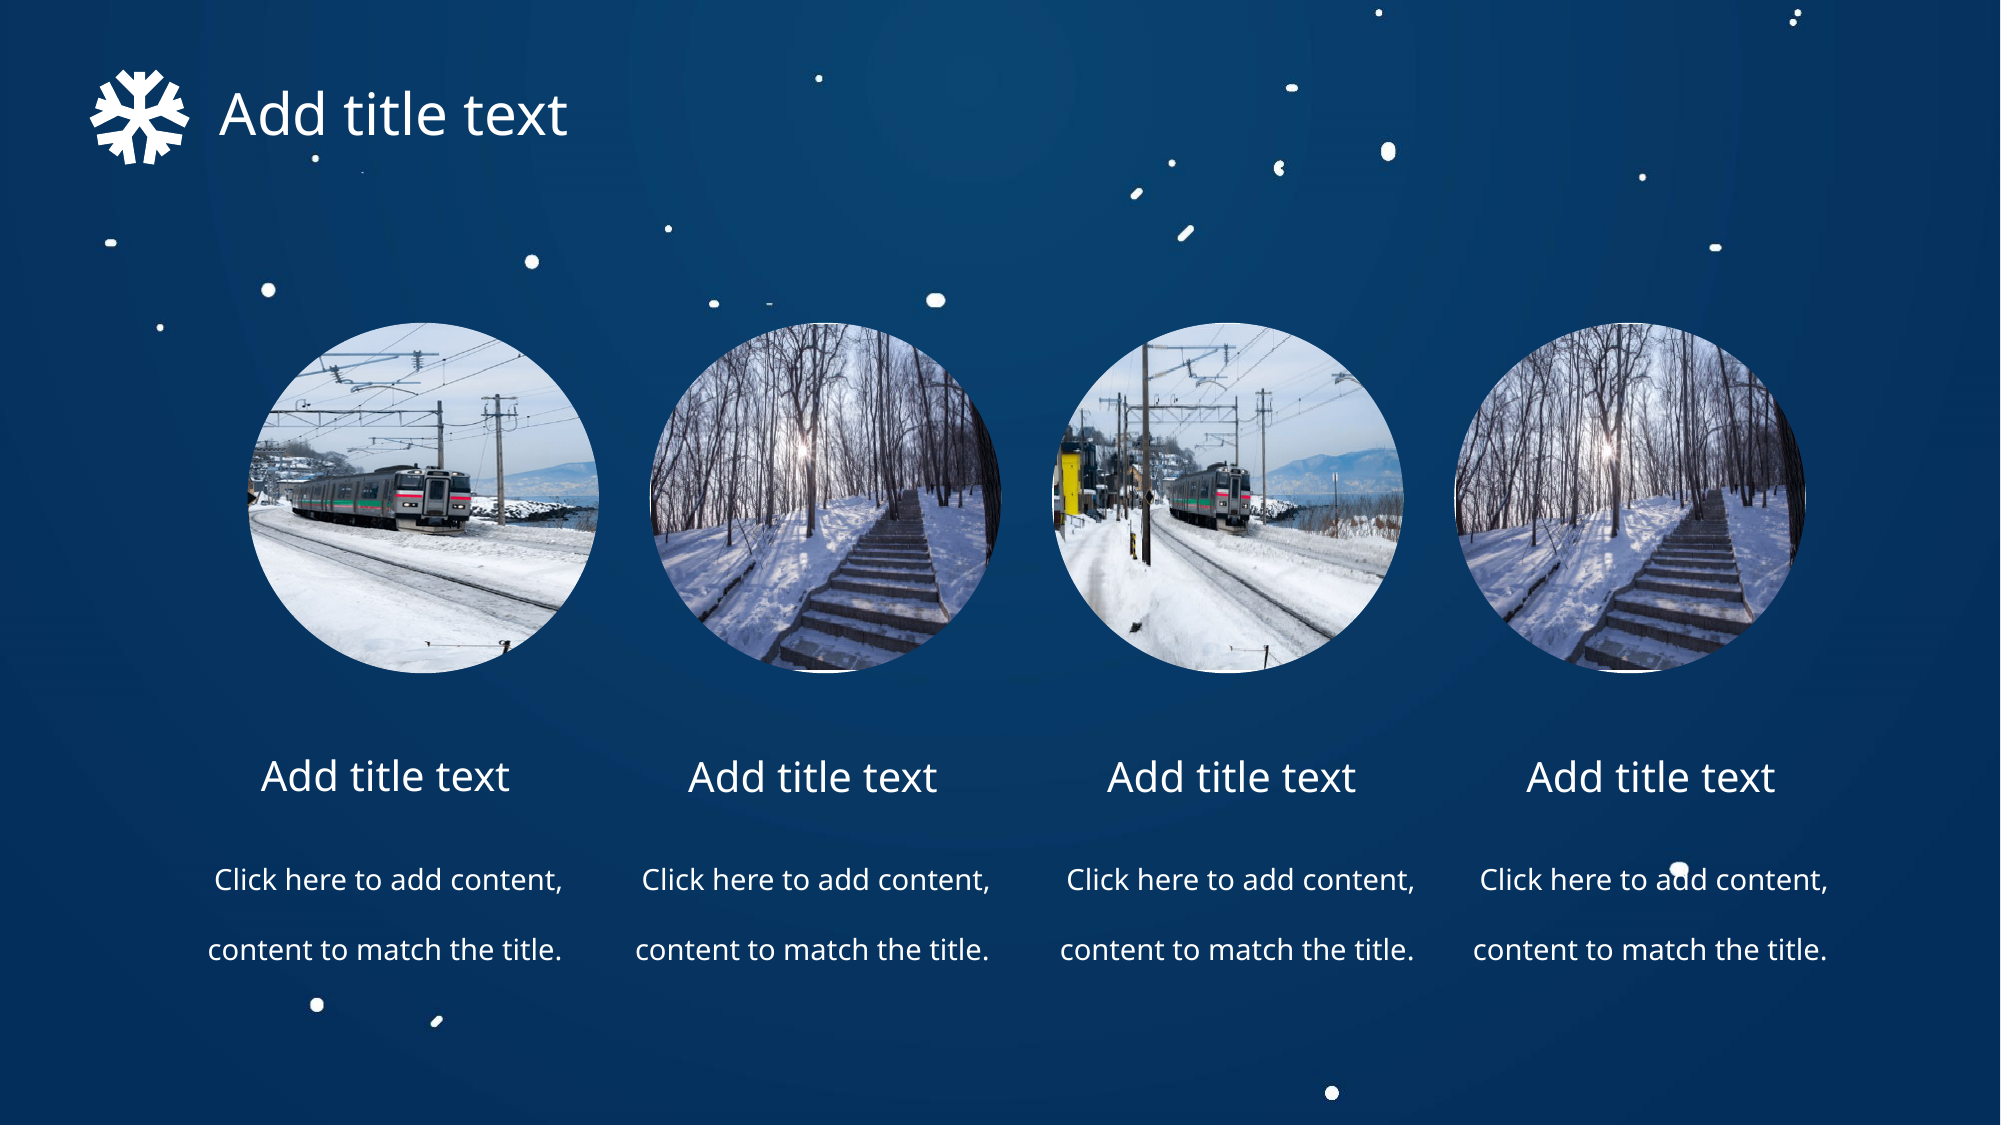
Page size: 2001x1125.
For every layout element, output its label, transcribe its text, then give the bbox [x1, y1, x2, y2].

text_box Add title text [1495, 734, 1807, 819]
text_box Click here to add content, content to match the title. [188, 823, 589, 969]
text_box [1050, 321, 1405, 675]
text_box [89, 69, 190, 165]
text_box [648, 321, 1003, 675]
text_box Click here to add content, content to match the title. [1041, 823, 1441, 969]
text_box Add title text [230, 732, 541, 817]
text_box Add title text [205, 69, 589, 155]
text_box Click here to add content, content to match the title. [616, 823, 1017, 969]
text_box Click here to add content, content to match the title. [1454, 823, 1855, 969]
text_box [246, 321, 600, 675]
picture [0, 0, 2001, 1125]
text_box [1453, 321, 1807, 675]
text_box Add title text [657, 734, 969, 819]
text_box Add title text [1076, 734, 1388, 819]
